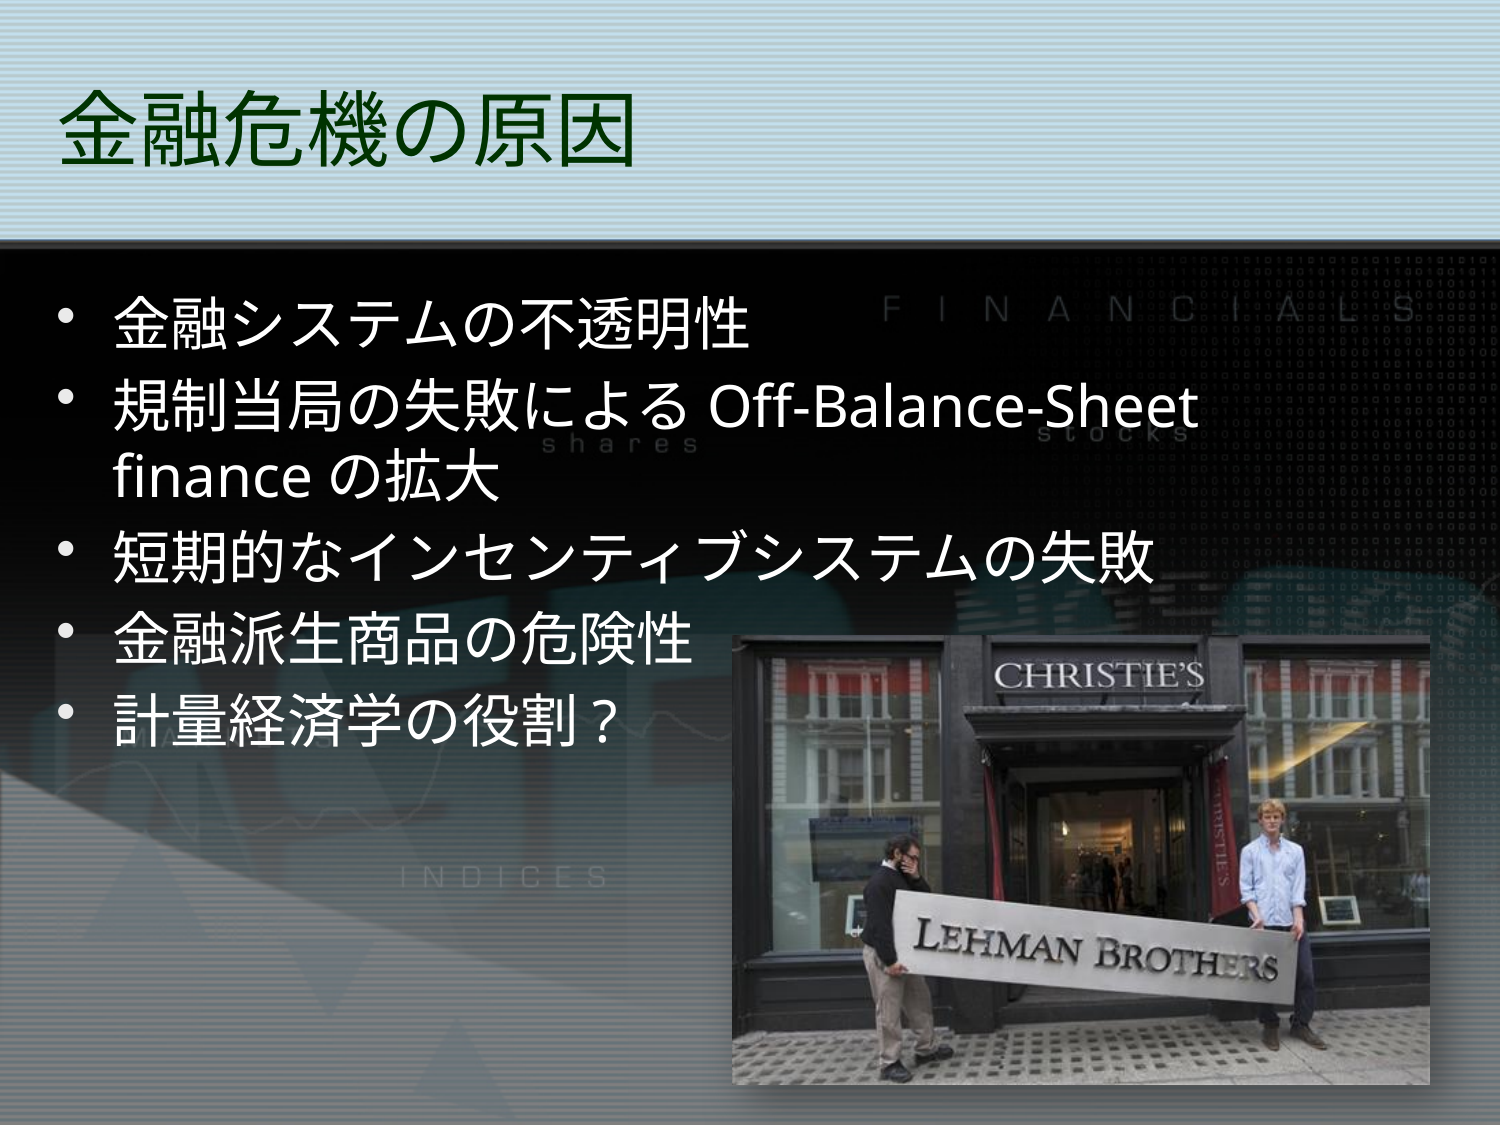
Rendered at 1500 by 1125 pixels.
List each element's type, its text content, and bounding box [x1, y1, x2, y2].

list 金融システムの不透明性 規制当局の失敗によるOff-Balance-Sheet financeの拡大 短期的なインセンティブシステムの失敗 金融派生商品の危険性 計量経済学の役割? [41, 279, 1241, 1094]
title 金融危機の原因 [41, 42, 1459, 186]
picture [0, 0, 1500, 1125]
